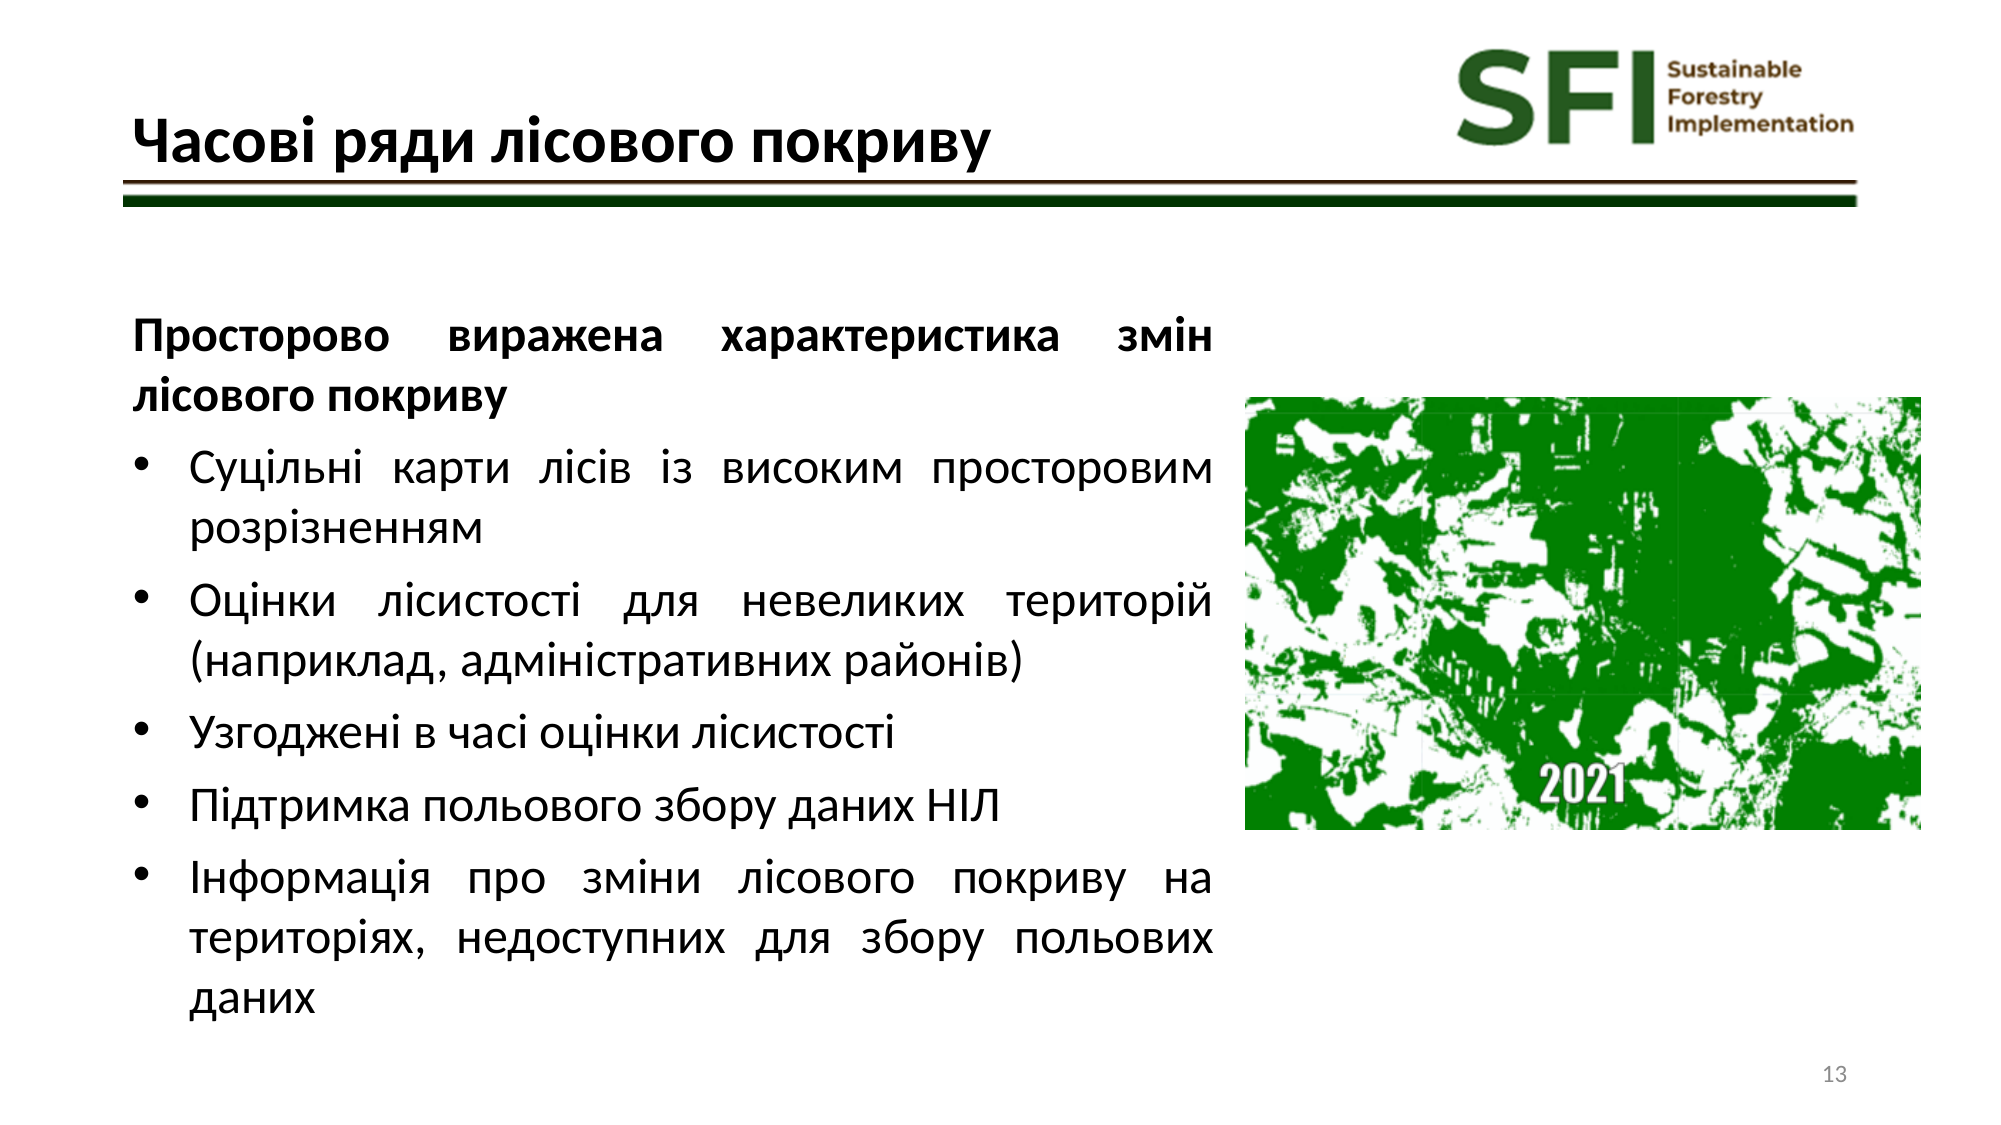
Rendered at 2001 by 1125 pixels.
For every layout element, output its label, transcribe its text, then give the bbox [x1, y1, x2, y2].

slide_number 13 [1412, 1042, 1863, 1103]
picture [123, 10, 1863, 207]
text_box Часові ряди лісового покриву [117, 88, 1436, 184]
picture [1245, 397, 1921, 830]
text_box Просторово виражена характеристика змін лісового покриву Суцільні карти лісів із високим просторовим розрізненням Оцінки лісистості для невеликих територій (наприклад, адміністративних районів) Узгоджені в часі оцінки лісистості Підтримка польового збору даних НІЛ Інформація про зміни лісового покриву на територіях, недоступних для збору польових даних [118, 293, 1229, 1031]
